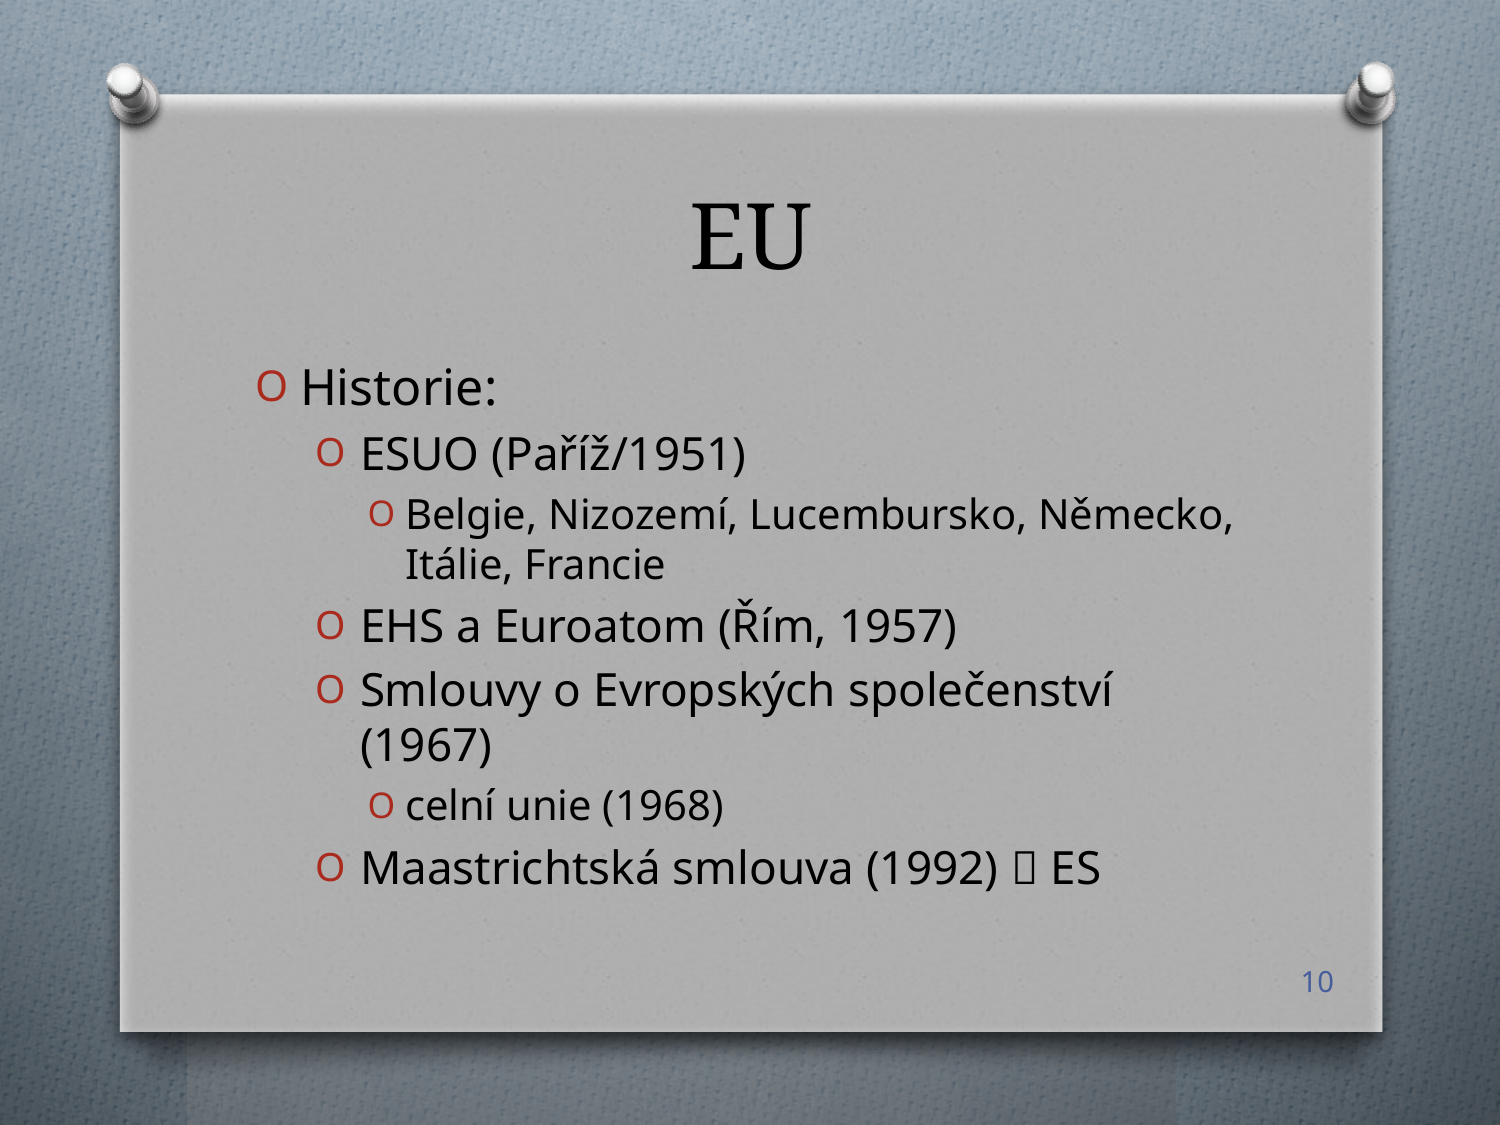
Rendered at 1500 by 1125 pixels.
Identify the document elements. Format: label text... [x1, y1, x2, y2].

picture [75, 29, 198, 153]
slide_number 10 [1258, 952, 1350, 1013]
title EU [179, 134, 1323, 332]
picture [1317, 35, 1439, 156]
list Historie: ESUO (Paříž/1951) Belgie, Nizozemí, Lucembursko, Německo, Itálie, Francie EHS a Euroatom (Řím, 1957) Smlouvy o Evropských společenství (1967) celní unie (1968) Maastrichtská smlouva (1992)  ES [240, 347, 1257, 939]
